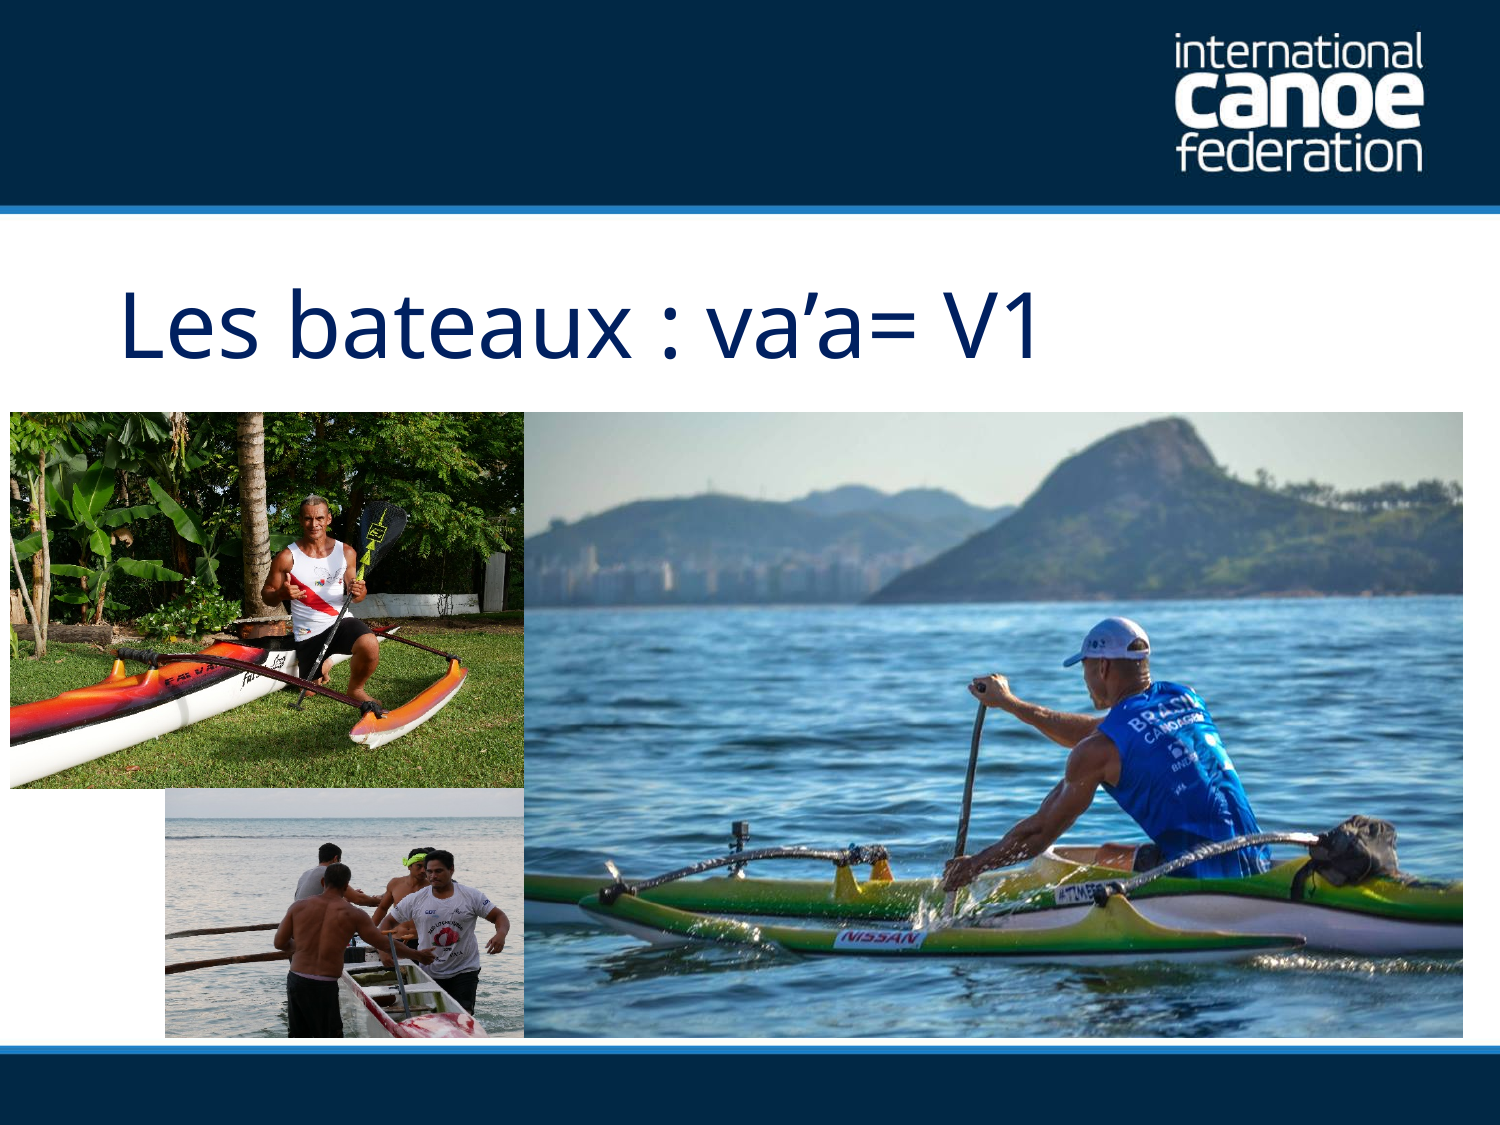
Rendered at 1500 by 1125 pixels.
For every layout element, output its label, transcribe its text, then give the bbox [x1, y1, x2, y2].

text_box Les bateaux : va’a= V1 [103, 245, 1397, 410]
picture [0, 0, 1500, 1125]
